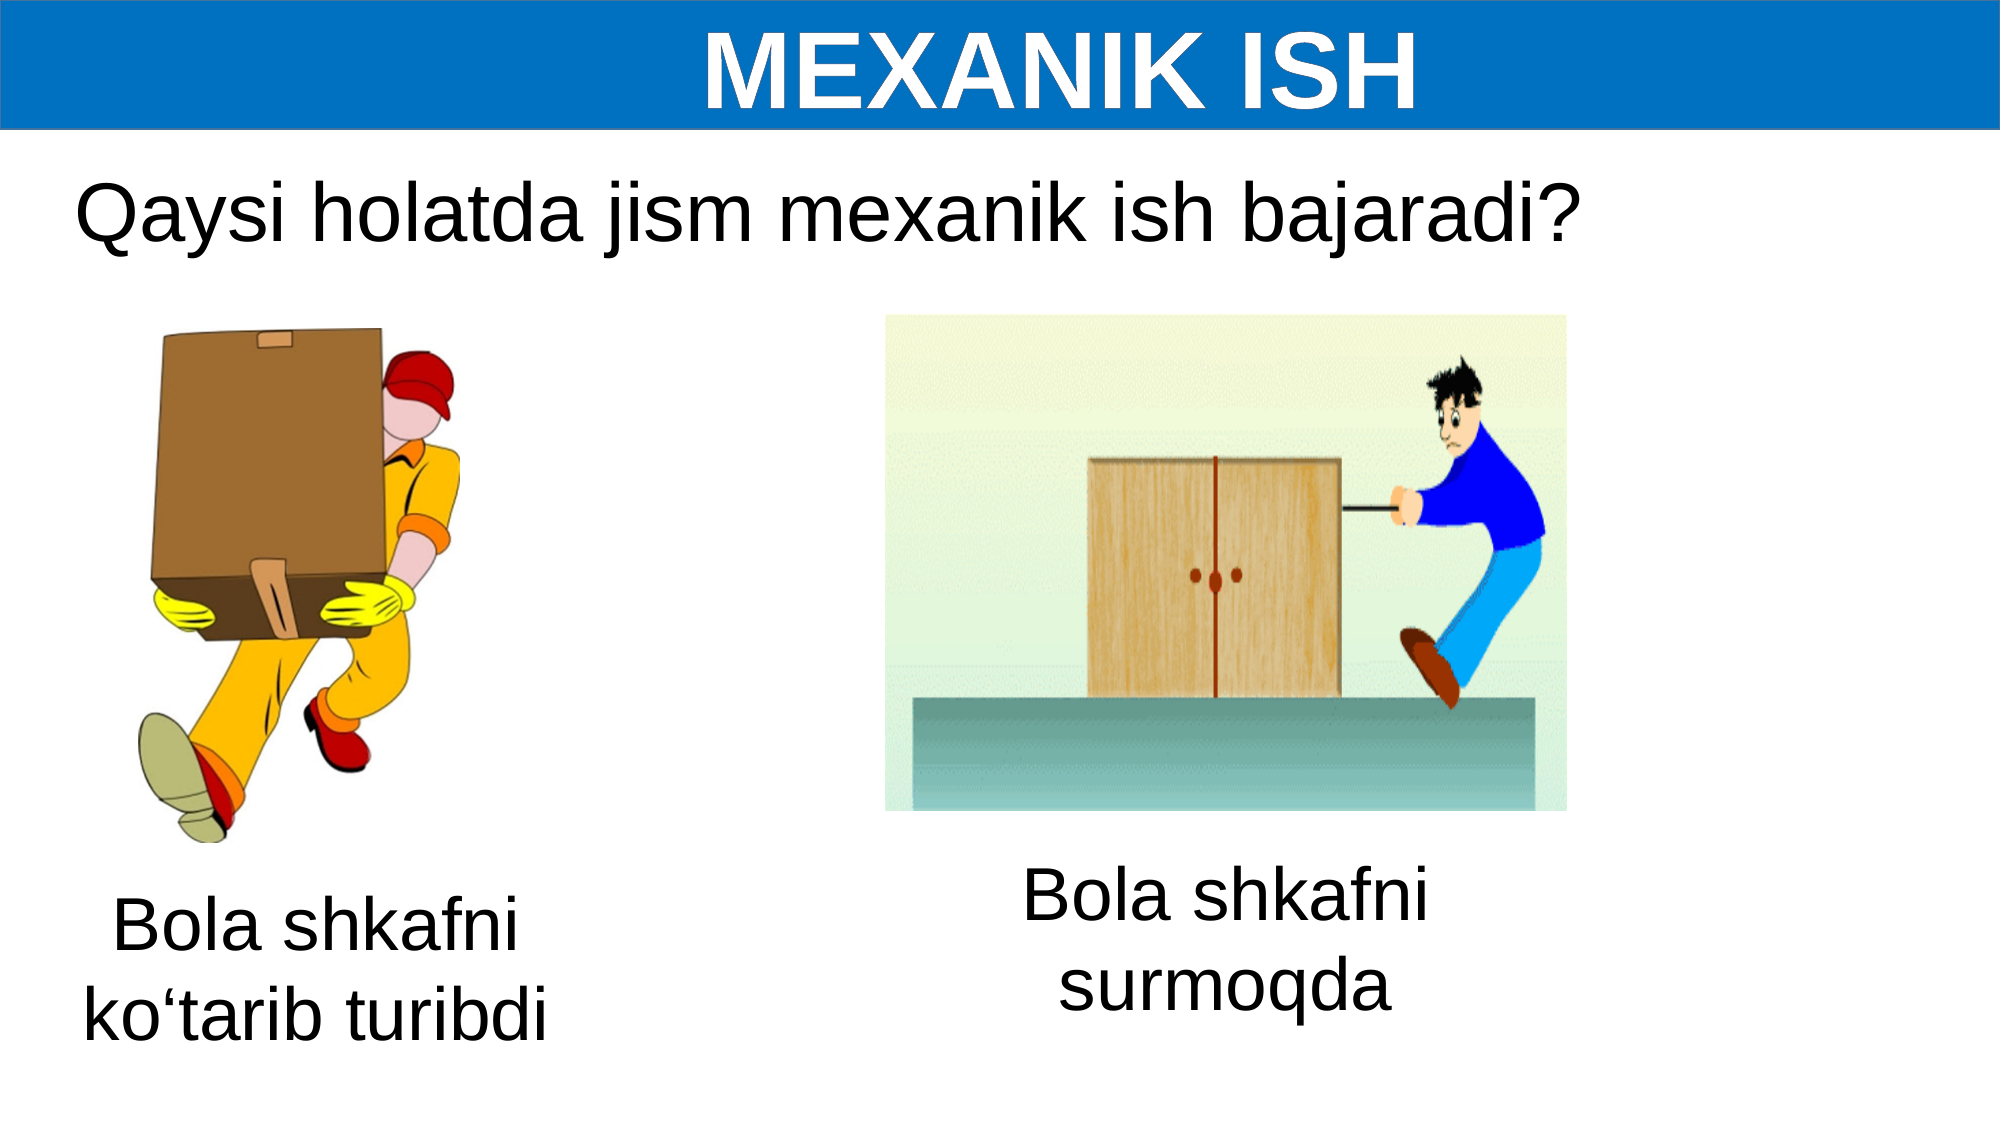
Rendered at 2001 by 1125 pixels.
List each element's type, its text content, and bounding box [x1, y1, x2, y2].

picture [138, 328, 460, 843]
picture [885, 314, 1567, 811]
text_box Bola shkafni surmoqda [971, 838, 1480, 1034]
text_box Bola shkafni ko‘tarib turibdi [62, 867, 571, 1063]
text_box Qaysi holatda jism mexanik ish bajaradi? [59, 150, 1711, 266]
text_box MEXANIK ISH [0, 0, 2000, 130]
